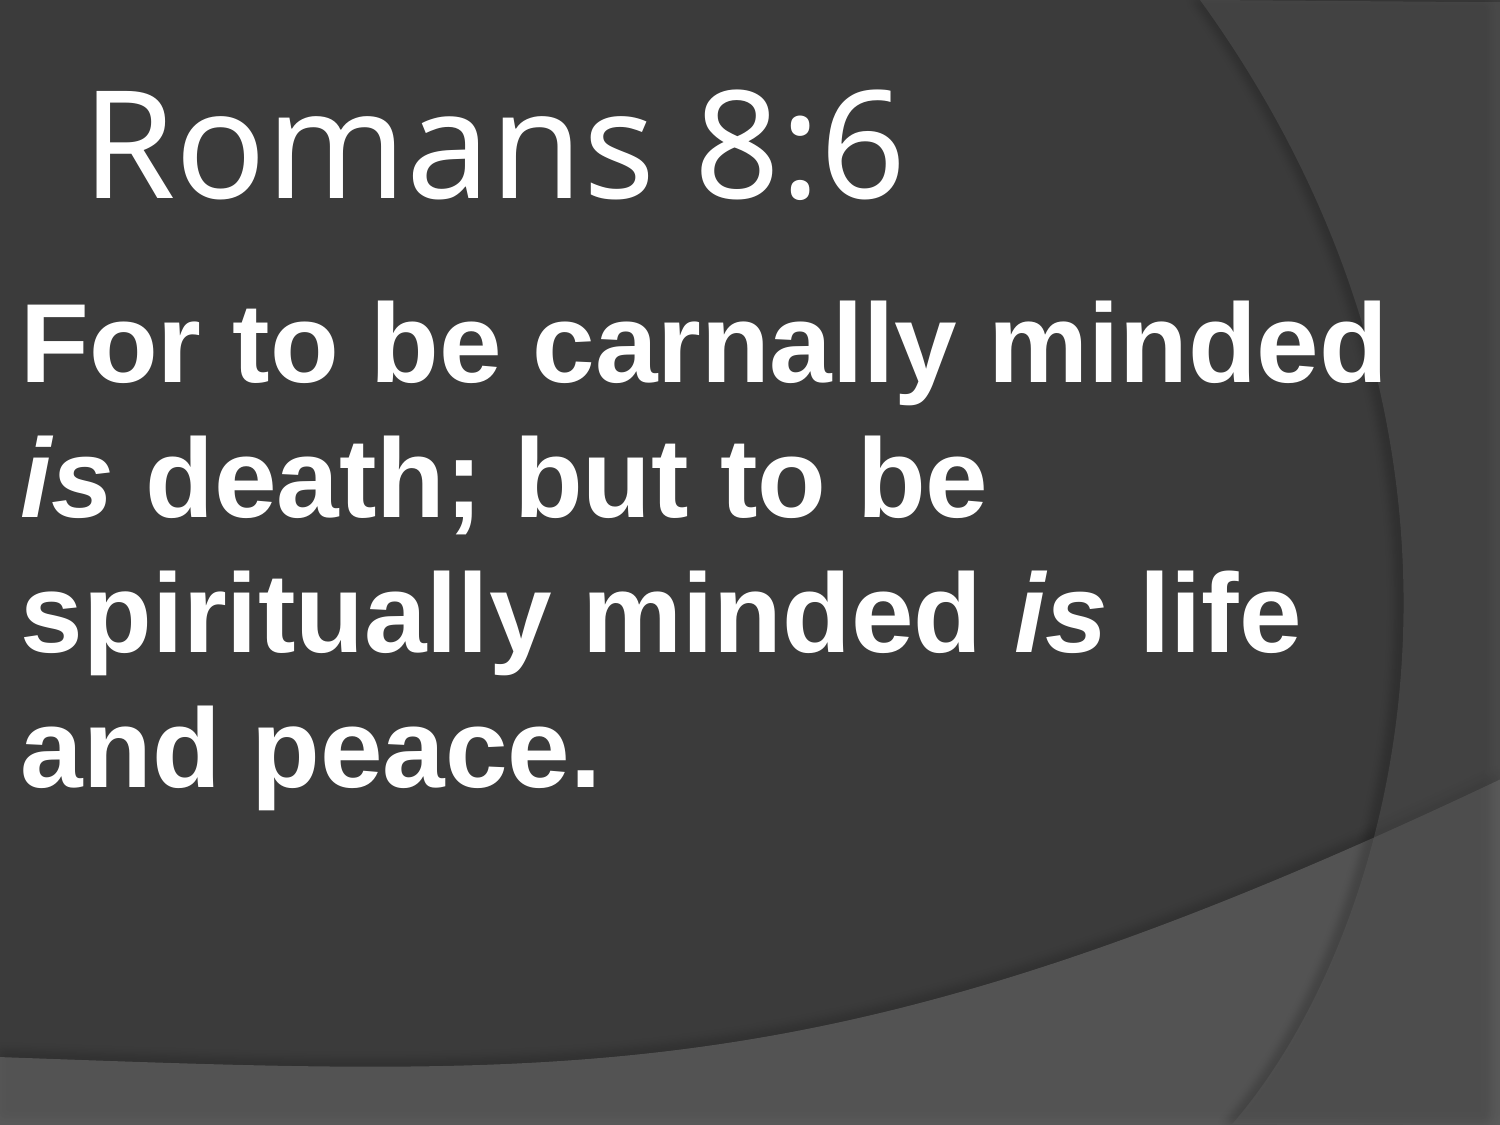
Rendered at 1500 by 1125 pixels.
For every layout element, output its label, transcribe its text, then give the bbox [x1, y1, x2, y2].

list For to be carnally minded is death; but to be spiritually minded is life and peace. [0, 262, 1488, 1125]
title Romans 8:6 [75, 45, 1300, 233]
